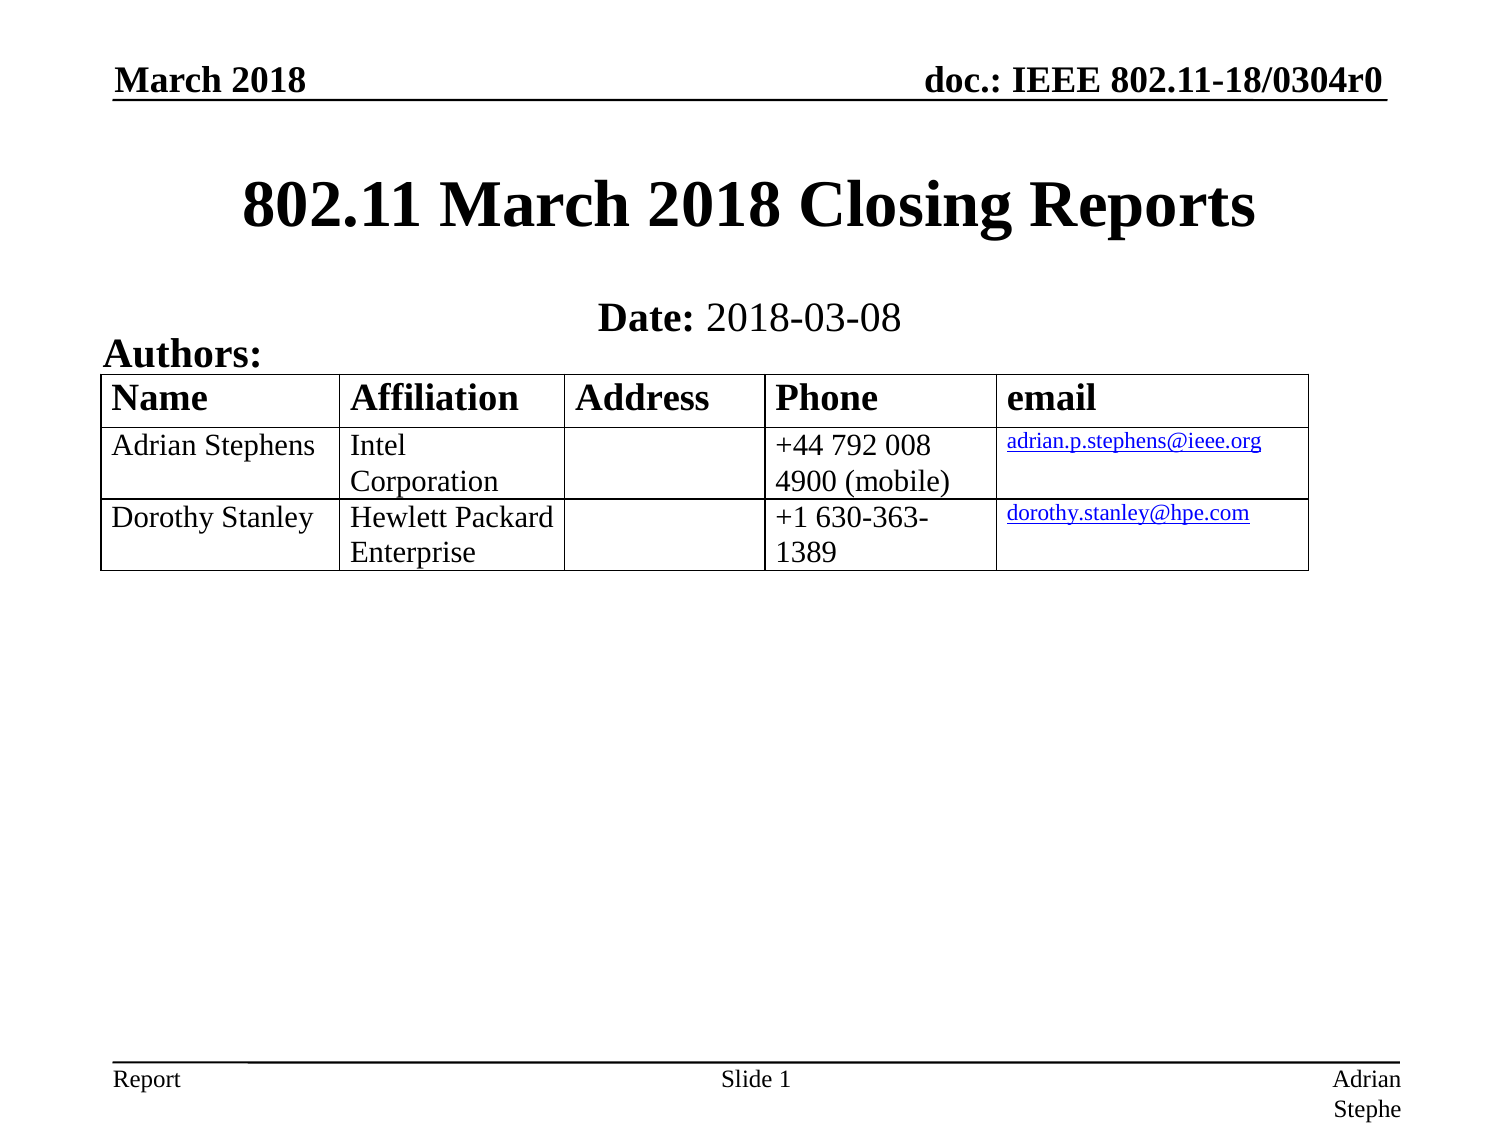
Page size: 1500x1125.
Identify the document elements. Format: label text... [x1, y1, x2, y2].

slide_number Slide 1 [711, 1061, 801, 1093]
text_box Authors: [87, 318, 325, 372]
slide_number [114, 54, 374, 101]
list Date: 2018-03-08 [112, 287, 1388, 350]
footer Adrian Stephens, Intel Corporation [1324, 1061, 1402, 1093]
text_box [86, 373, 1343, 798]
title 802.11 March 2018 Closing Reports [112, 112, 1388, 287]
